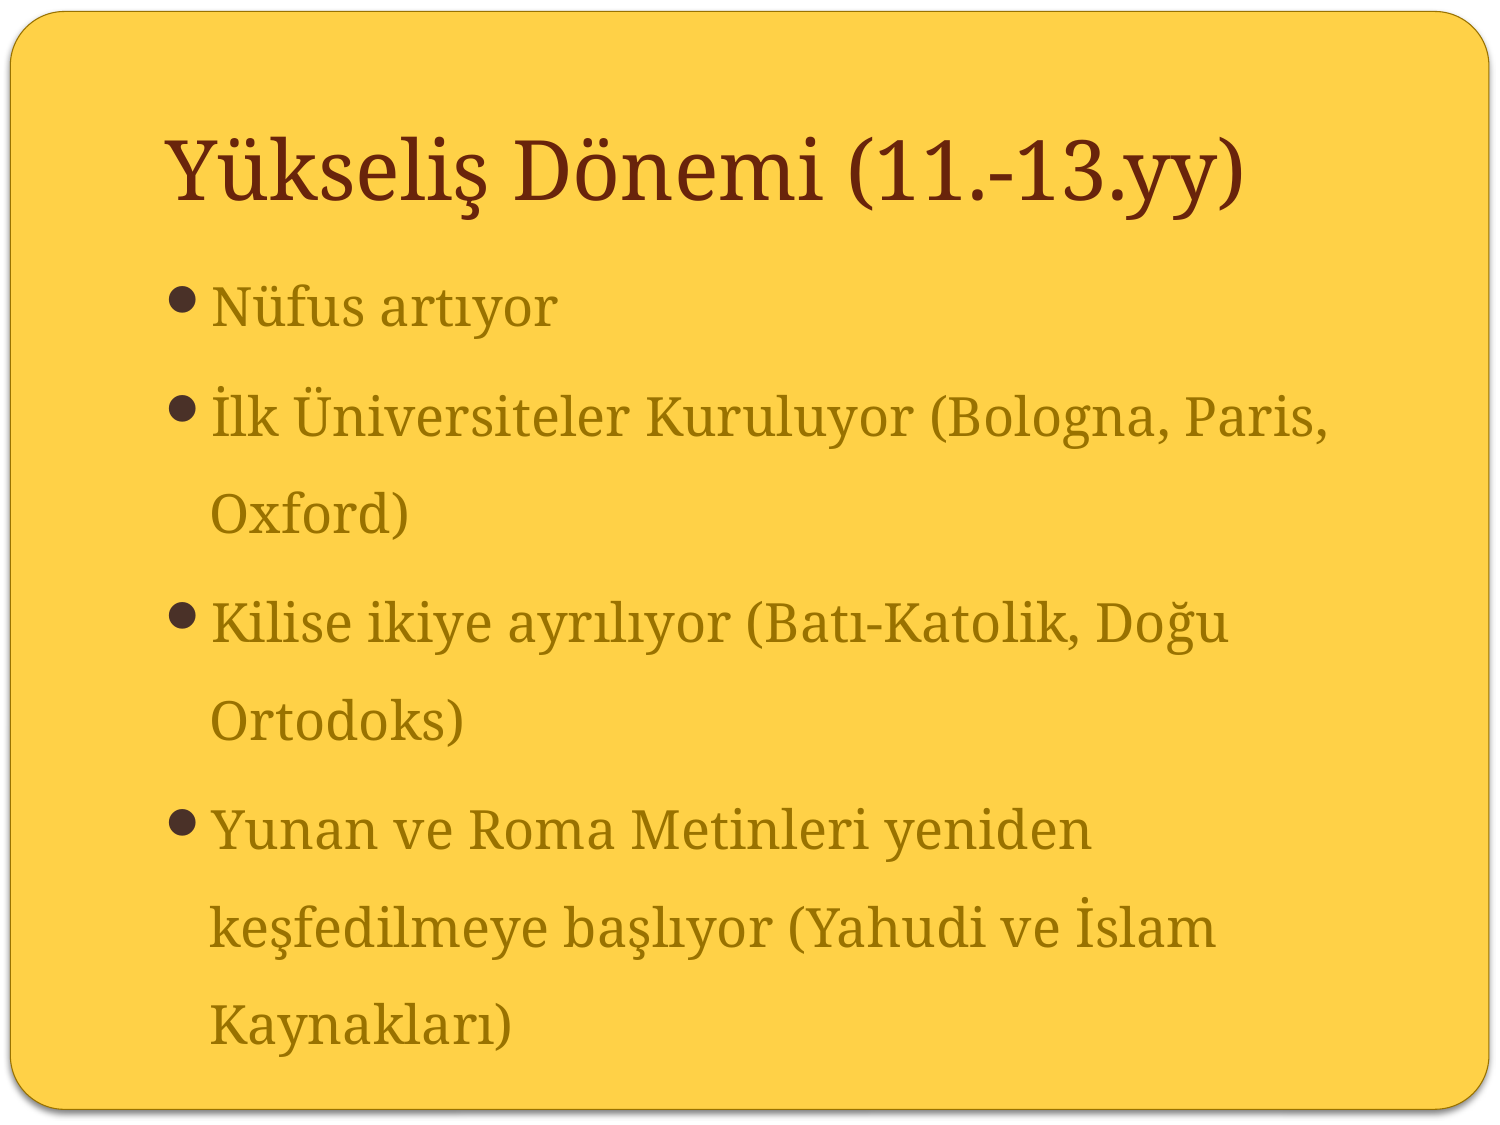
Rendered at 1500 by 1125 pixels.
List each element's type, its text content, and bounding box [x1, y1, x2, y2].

title Yükseliş Dönemi (11.-13.yy) [150, 45, 1425, 232]
list Nüfus artıyor İlk Üniversiteler Kuruluyor (Bologna, Paris, Oxford) Kilise ikiye ayrılıyor (Batı-Katolik, Doğu Ortodoks) Yunan ve Roma Metinleri yeniden keşfedilmeye başlıyor (Yahudi ve İslam Kaynakları) [150, 232, 1425, 1024]
